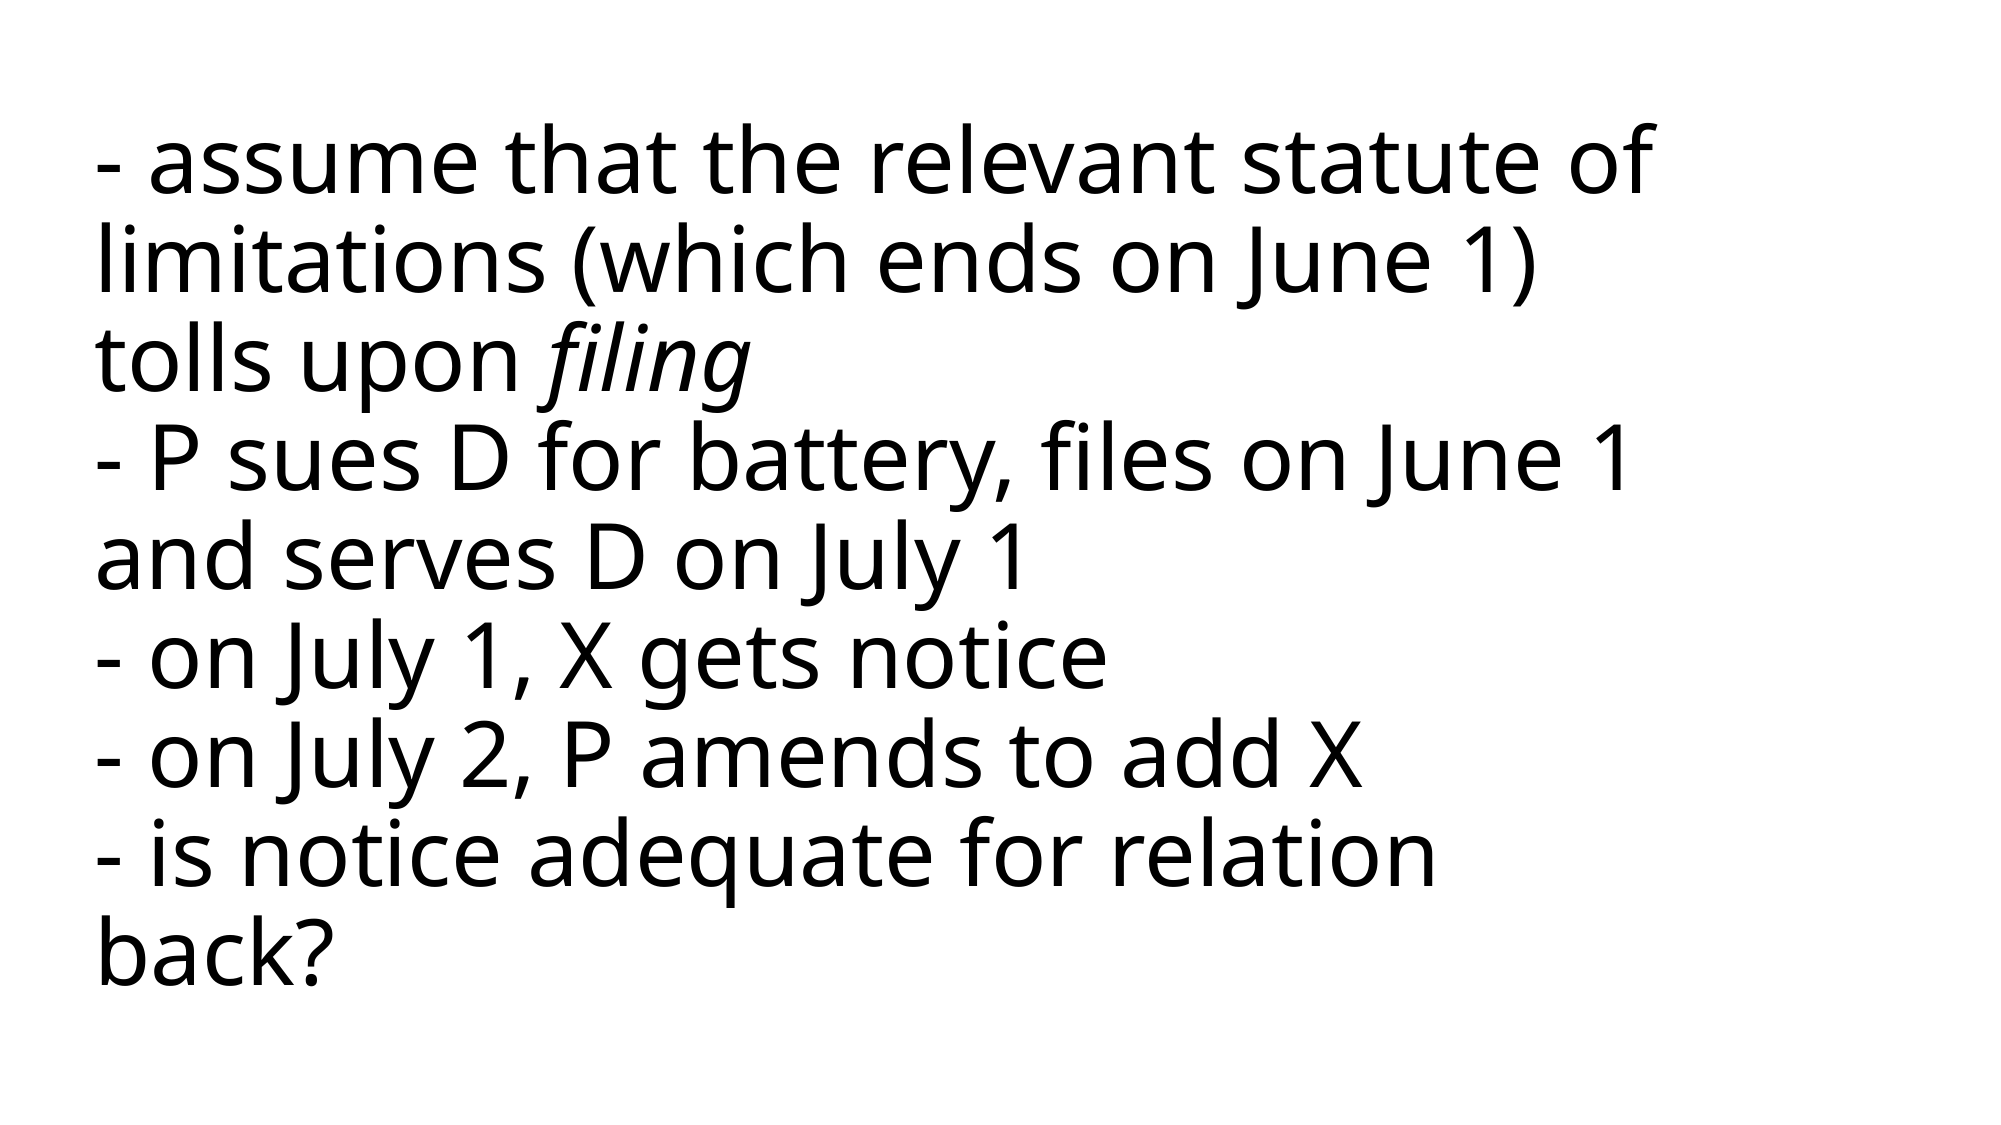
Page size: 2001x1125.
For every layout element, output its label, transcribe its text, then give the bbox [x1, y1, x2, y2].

title - assume that the relevant statute of limitations (which ends on June 1) tolls upon filing - P sues D for battery, files on June 1 and serves D on July 1 - on July 1, X gets notice - on July 2, P amends to add X - is notice adequate for relation back? [79, 45, 1675, 1075]
